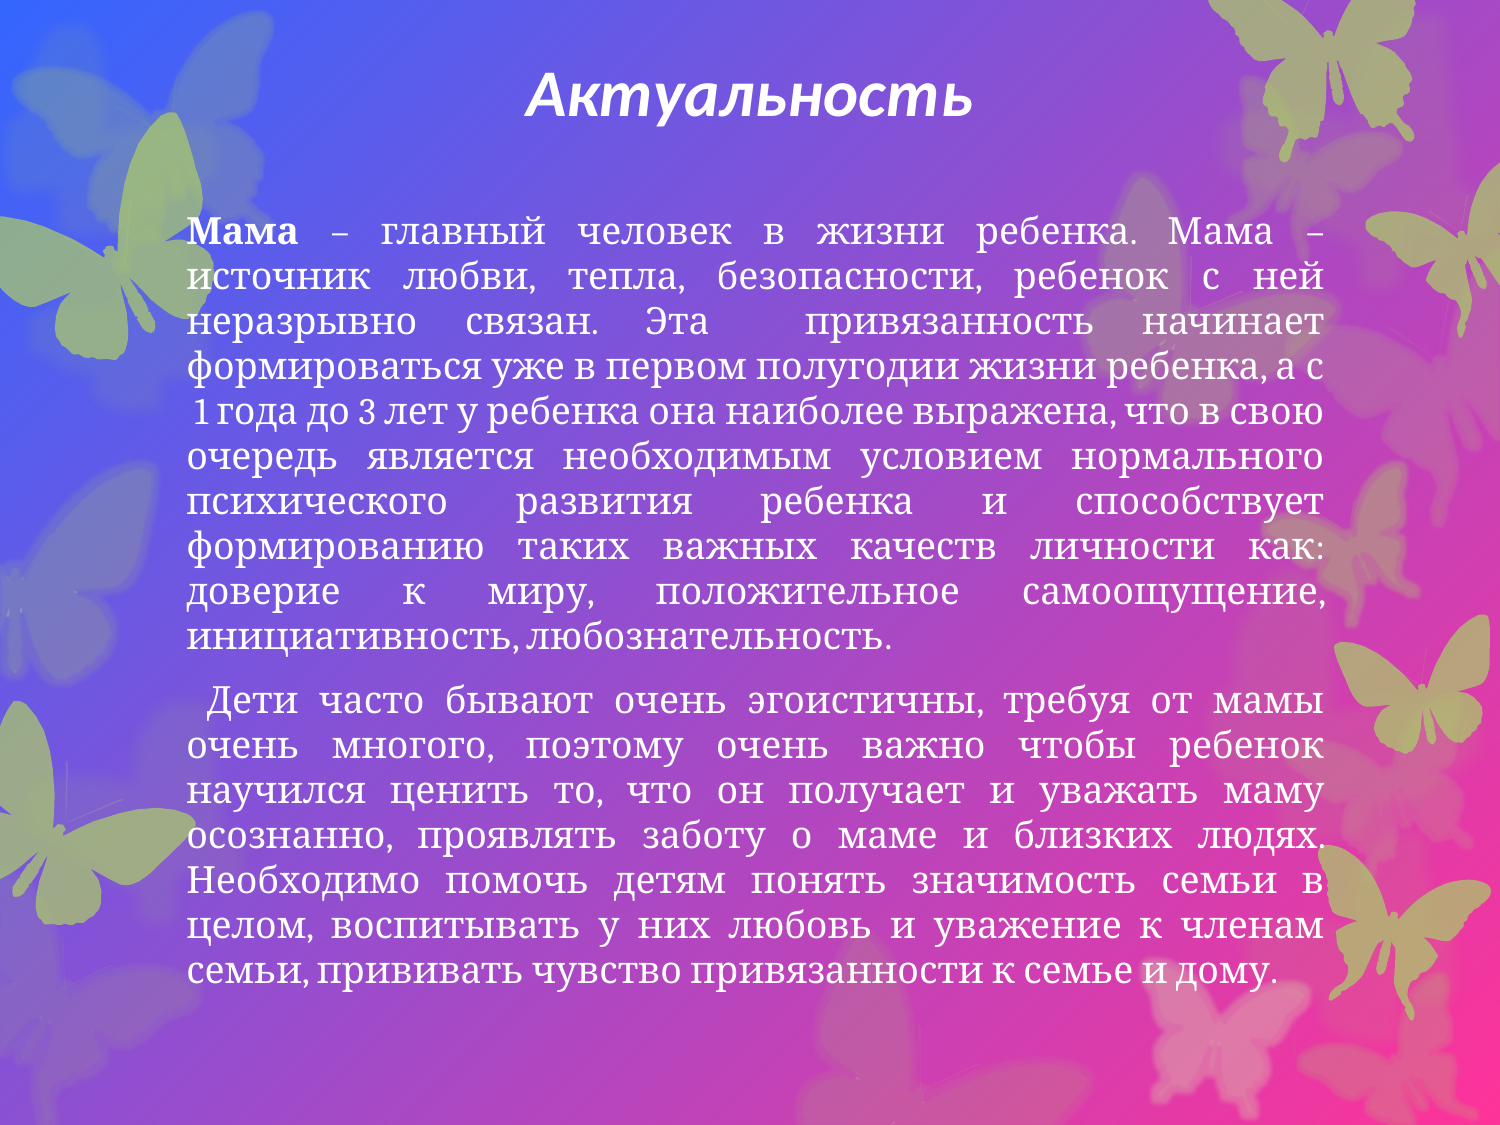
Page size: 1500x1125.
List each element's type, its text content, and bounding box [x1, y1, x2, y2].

title Актуальность [165, 19, 1335, 161]
list Мама – главный человек в жизни ребенка. Мама – источник любви, тепла, безопасности, ребенок с ней неразрывно связан. Эта привязанность начинает формироваться уже в первом полугодии жизни ребенка, а с 1 года до 3 лет у ребенка она наиболее выражена, что в свою очередь является необходимым условием нормального психического развития ребенка и способствует формированию таких важных качеств личности как: доверие к миру, положительное самоощущение, инициативность, любознательность. Дети часто бывают очень эгоистичны, требуя от мамы очень многого, поэтому очень важно чтобы ребенок научился ценить то, что он получает и уважать маму осознанно, проявлять заботу о маме и близких людях. Необходимо помочь детям понять значимость семьи в целом, воспитывать у них любовь и уважение к членам семьи, прививать чувство привязанности к семье и дому. [171, 137, 1340, 1071]
